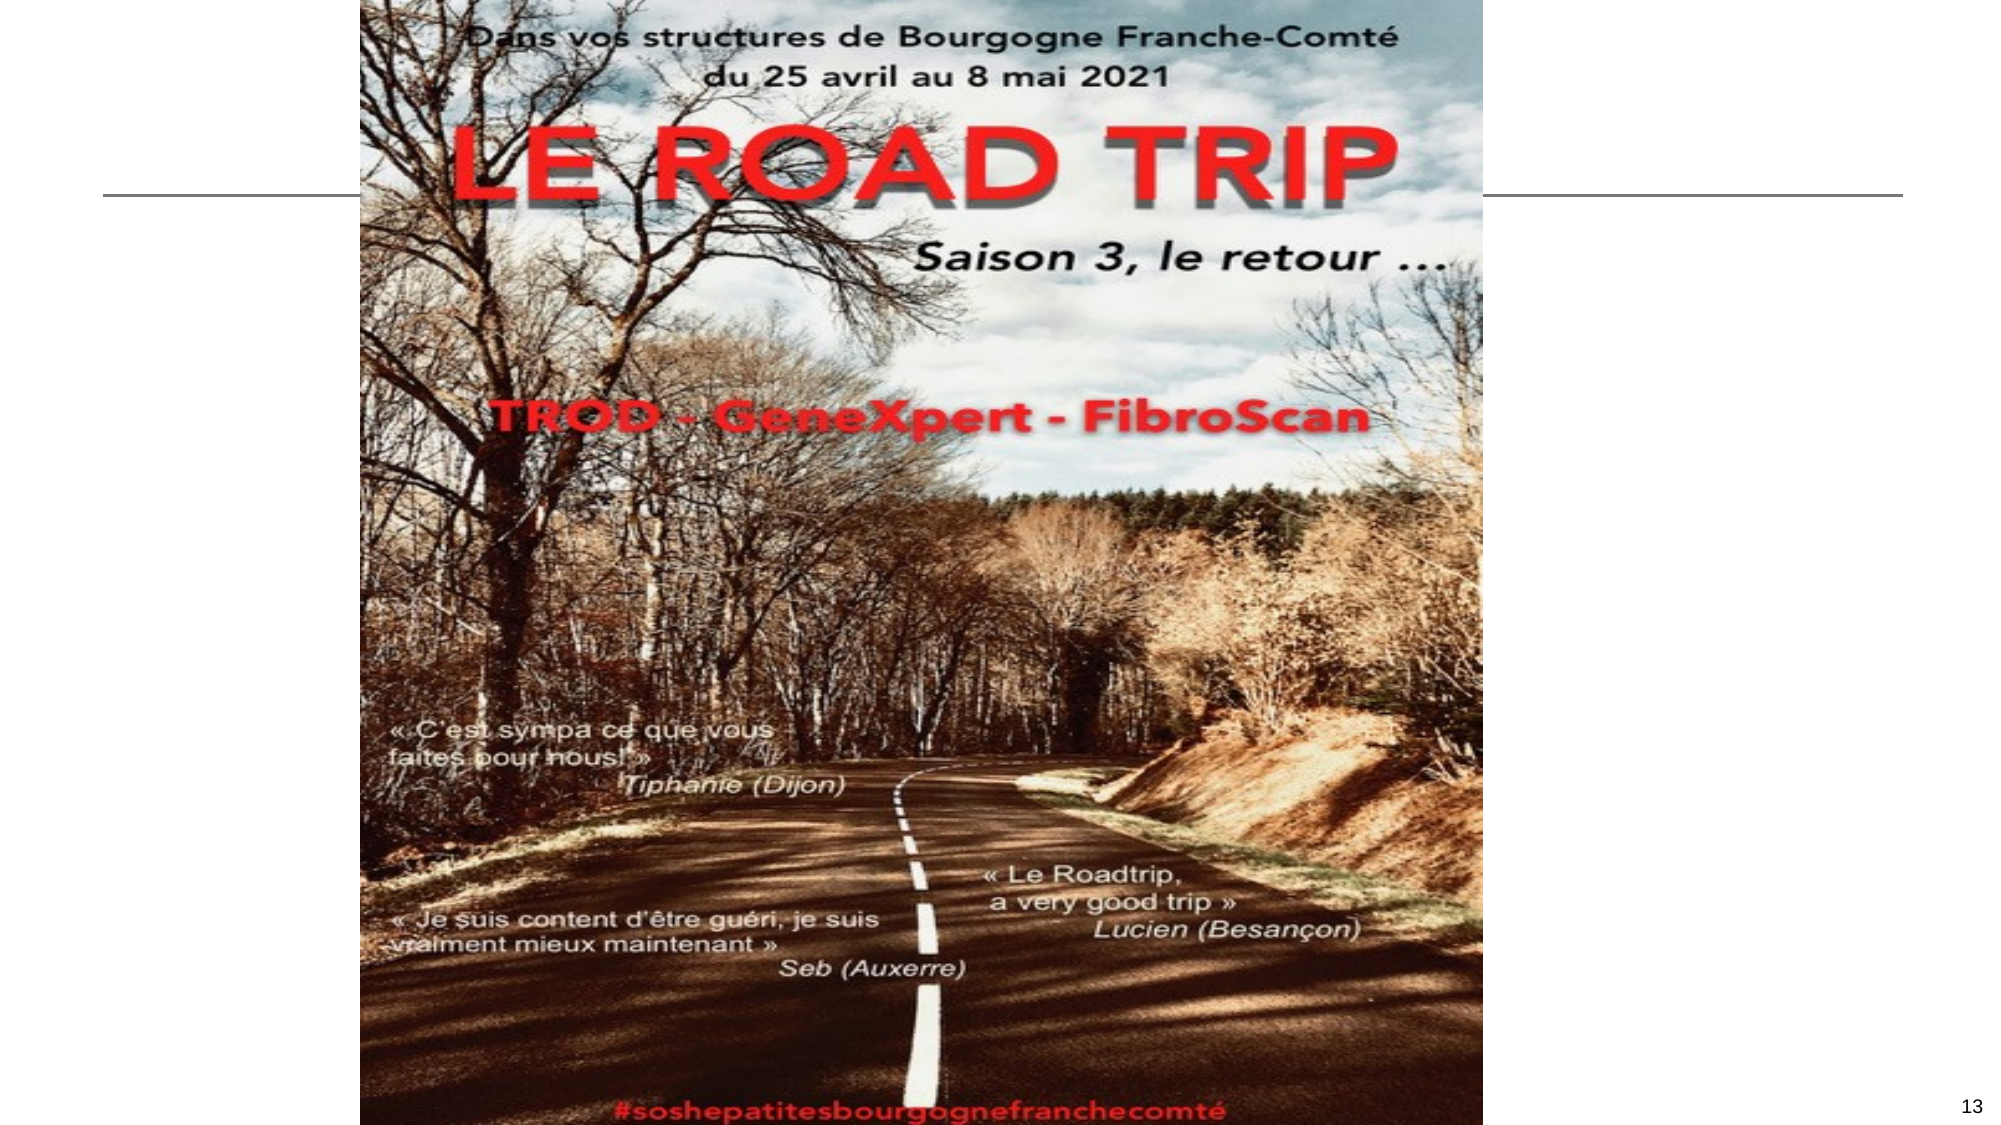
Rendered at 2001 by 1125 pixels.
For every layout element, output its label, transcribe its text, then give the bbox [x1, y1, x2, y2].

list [359, 0, 1483, 1125]
slide_number 13 [1944, 1085, 2000, 1125]
